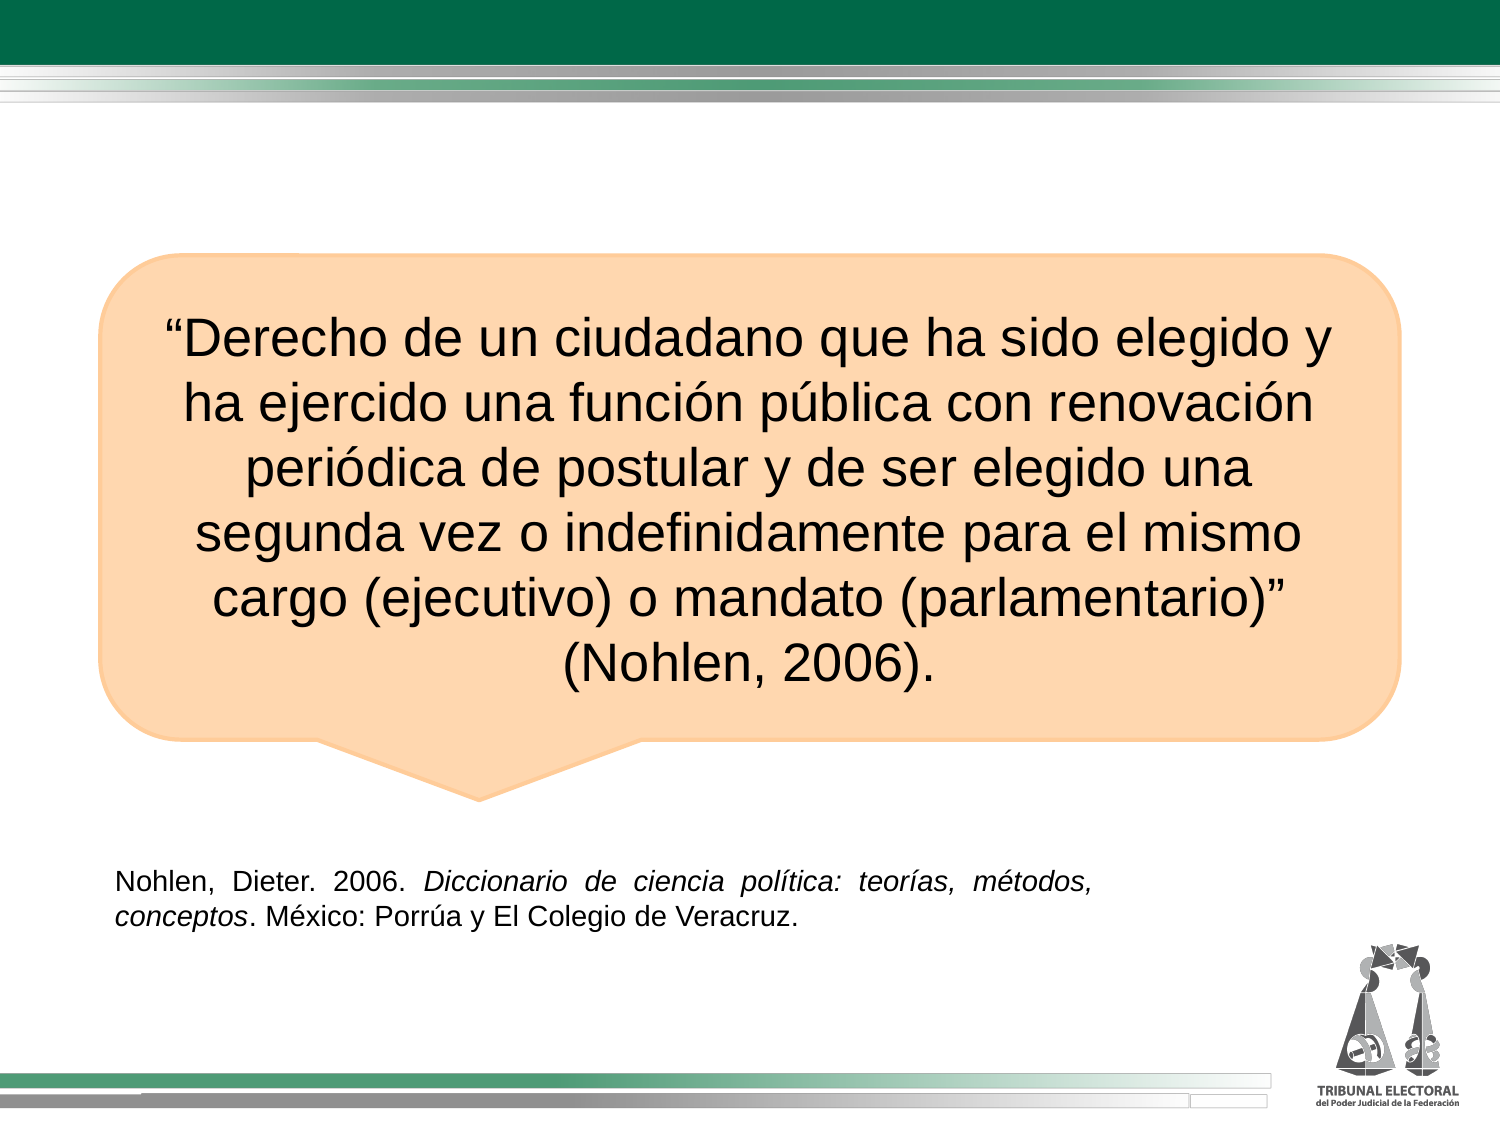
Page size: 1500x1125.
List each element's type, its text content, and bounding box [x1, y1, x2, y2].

picture [0, 0, 1500, 1125]
text_box Nohlen, Dieter. 2006. Diccionario de ciencia política: teorías, métodos, conceptos. México: Porrúa y El Colegio de Veracruz. [100, 854, 1110, 940]
text_box “Derecho de un ciudadano que ha sido elegido y ha ejercido una función pública con renovación periódica de postular y de ser elegido una segunda vez o indefinidamente para el mismo cargo (ejecutivo) o mandato (parlamentario)” (Nohlen, 2006). [98, 253, 1402, 803]
